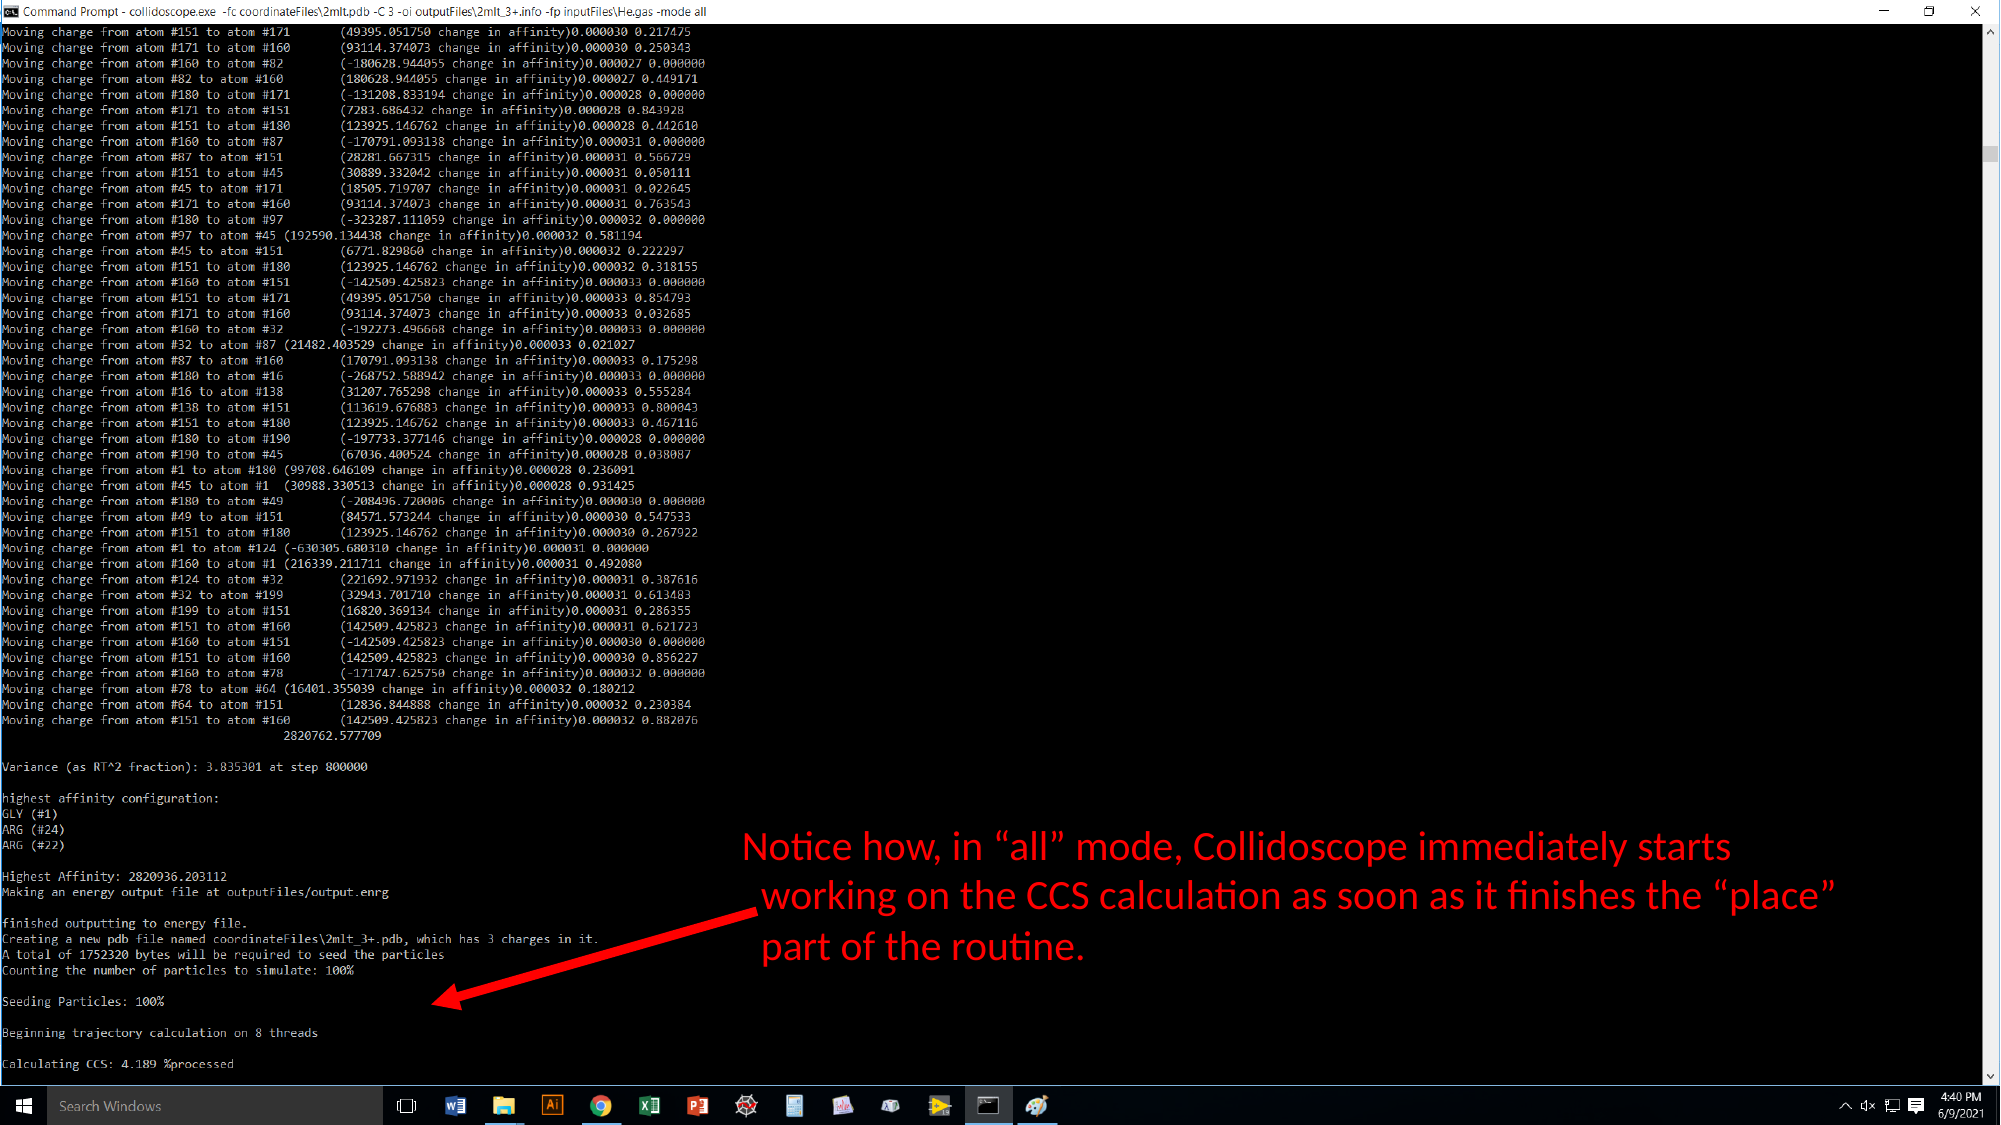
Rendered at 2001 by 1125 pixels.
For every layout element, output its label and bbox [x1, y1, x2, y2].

picture [0, 0, 2000, 1125]
text_box [431, 911, 757, 1005]
